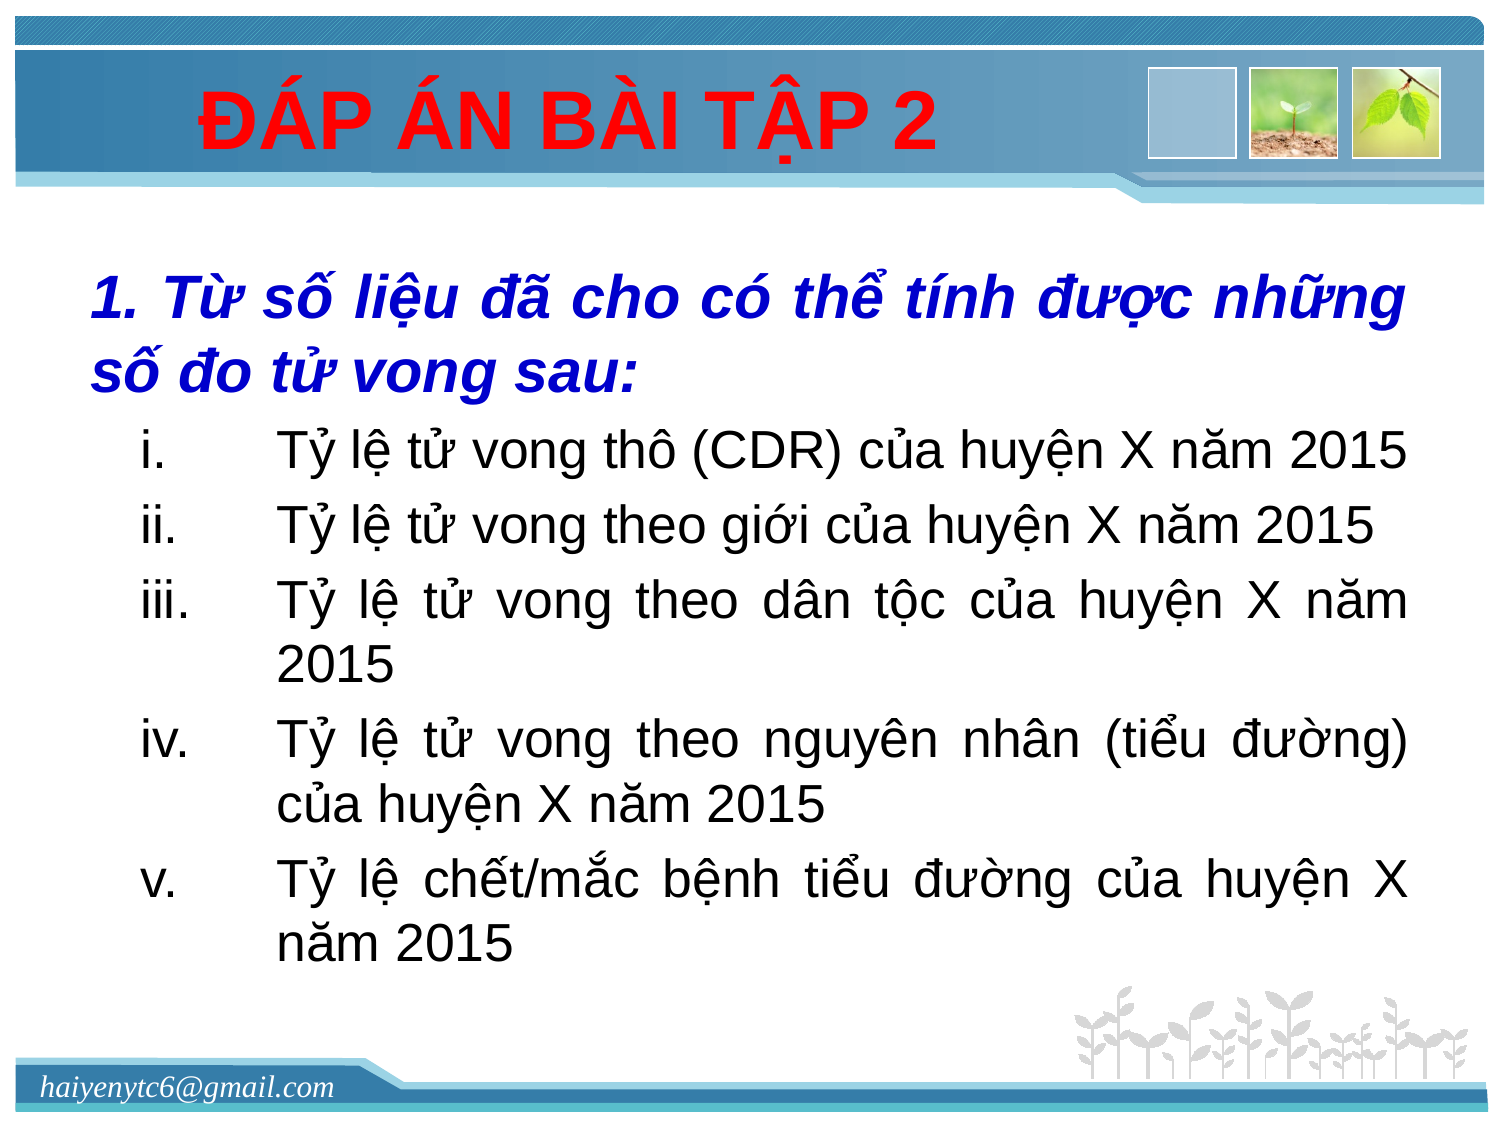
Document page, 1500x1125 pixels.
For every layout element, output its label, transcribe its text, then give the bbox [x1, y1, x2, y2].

picture [1353, 69, 1439, 157]
picture [1251, 69, 1337, 157]
title ĐÁP ÁN BÀI TẬP 2 [24, 62, 1113, 170]
list 1. Từ số liệu đã cho có thể tính được những số đo tử vong sau: Tỷ lệ tử vong thô (CDR) của huyện X năm 2015 Tỷ lệ tử vong theo giới của huyện X năm 2015 Tỷ lệ tử vong theo dân tộc của huyện X năm 2015 Tỷ lệ tử vong theo nguyên nhân (tiểu đường) của huyện X năm 2015 Tỷ lệ chết/mắc bệnh tiểu đường của huyện X năm 2015 [75, 249, 1425, 1033]
